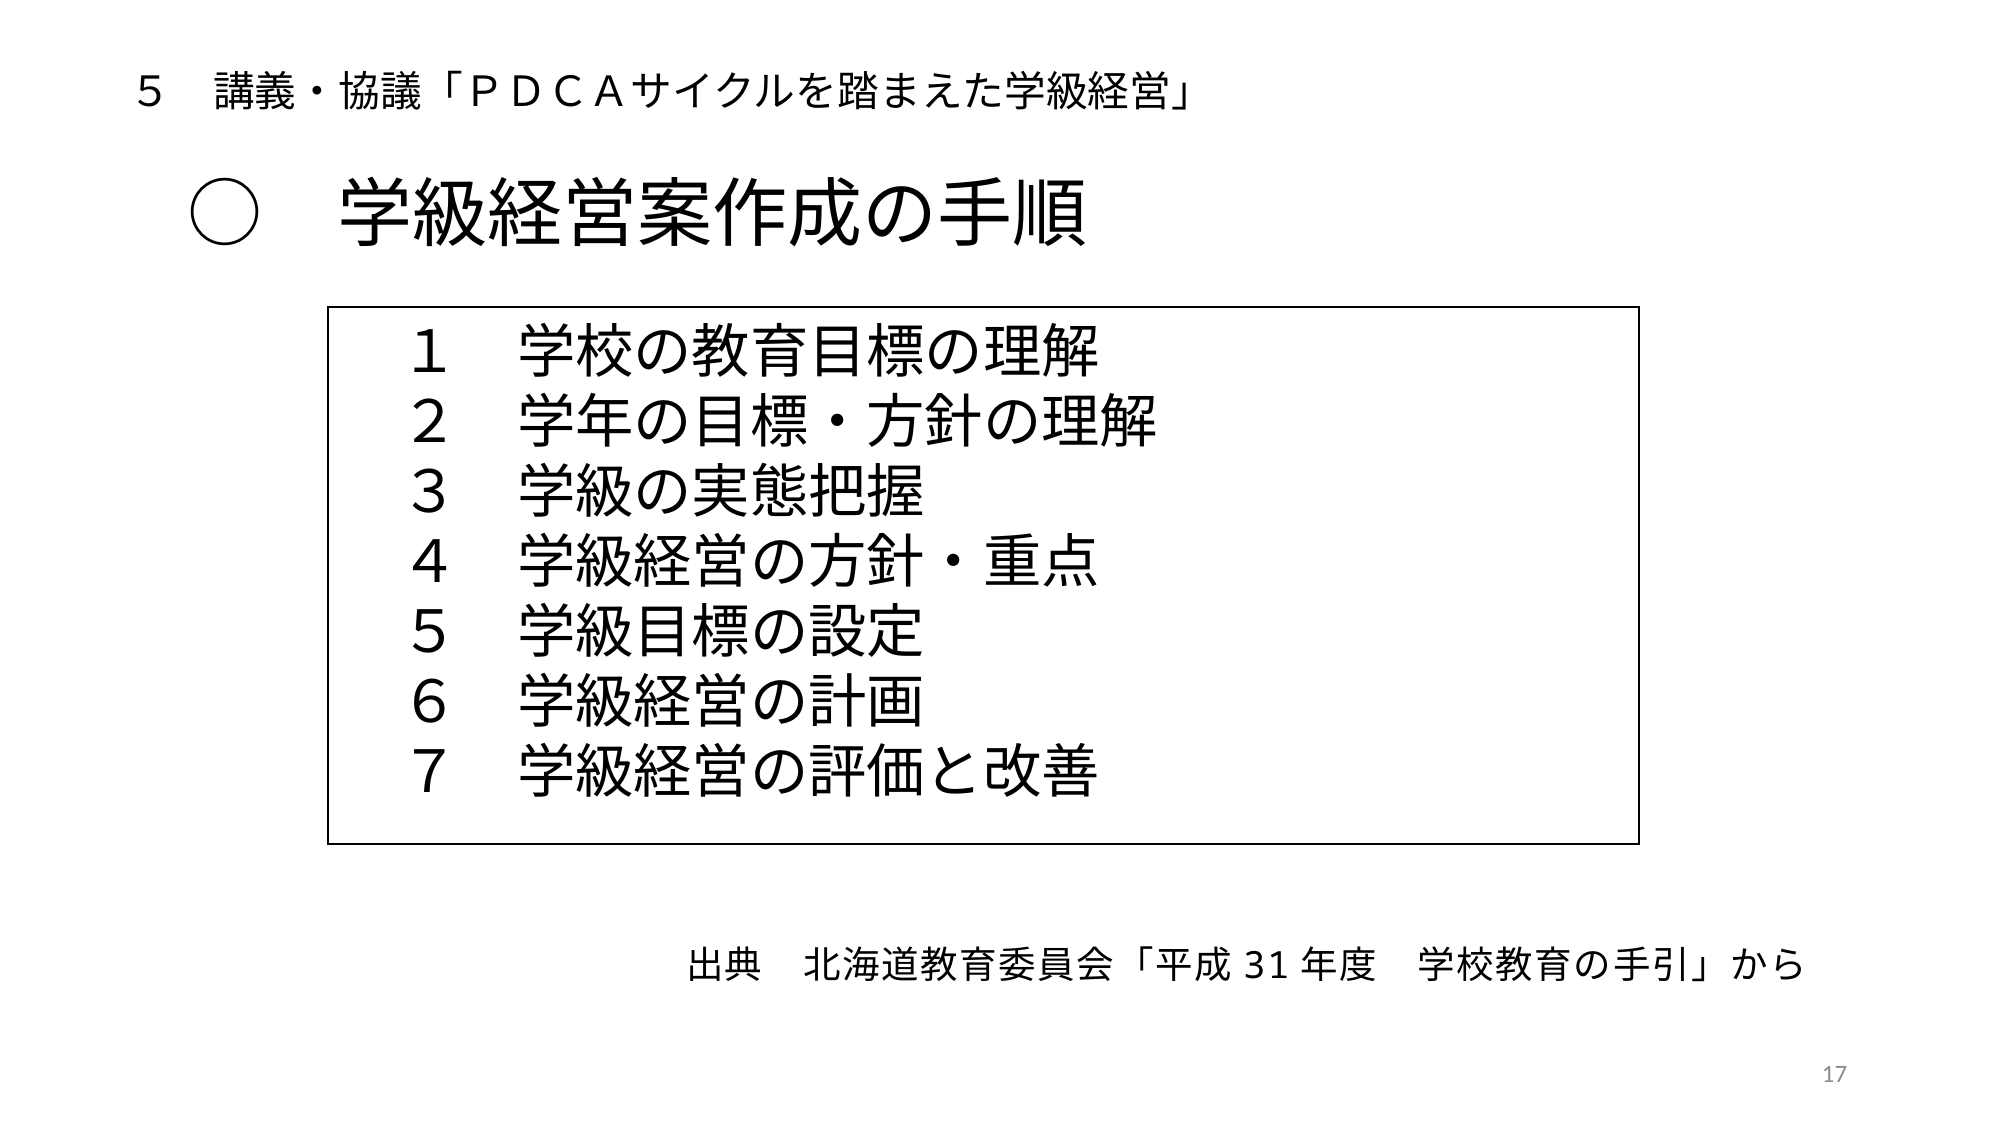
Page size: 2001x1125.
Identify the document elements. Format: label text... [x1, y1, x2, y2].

text_box 出典 北海道教育委員会「平成31年度 学校教育の手引」から [570, 933, 1863, 994]
slide_number 17 [1412, 1042, 1863, 1103]
text_box ○ 学級経営案作成の手順 [114, 158, 1413, 263]
text_box １ 学校の教育目標の理解 ２ 学年の目標・方針の理解 ３ 学級の実態把握 ４ 学級経営の方針・重点 ５ 学級目標の設定 ６ 学級経営の計画 ７ 学級経営の評価と改善 [327, 306, 1640, 845]
text_box ５ 講義・協議「ＰＤＣＡサイクルを踏まえた学級経営」 [114, 51, 1562, 123]
